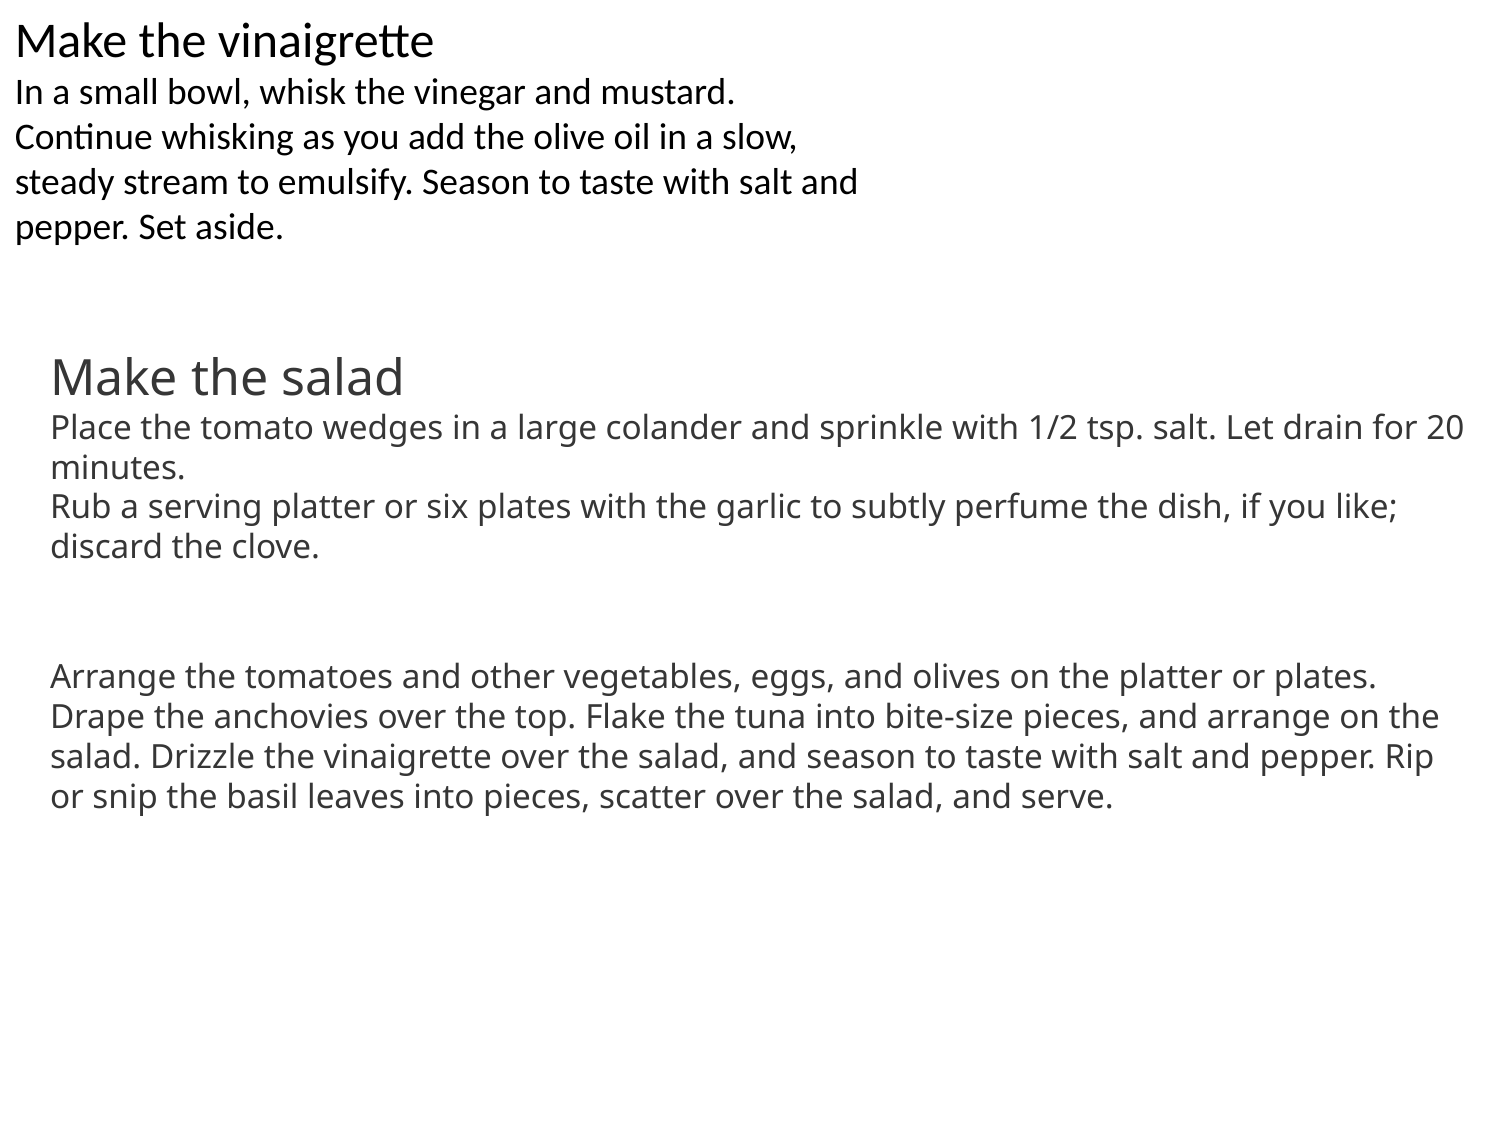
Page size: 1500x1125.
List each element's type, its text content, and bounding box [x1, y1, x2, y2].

text_box [5, 34, 56, 85]
text_box Make the salad Place the tomato wedges in a large colander and sprinkle with 1/2 tsp. salt. Let drain for 20 minutes. Rub a serving platter or six plates with the garlic to subtly perfume the dish, if you like; discard the clove. Arrange the tomatoes and other vegetables, eggs, and olives on the platter or plates. Drape the anchovies over the top. Flake the tuna into bite-size pieces, and arrange on the salad. Drizzle the vinaigrette over the salad, and season to taste with salt and pepper. Rip or snip the basil leaves into pieces, scatter over the salad, and serve. [49, 327, 1475, 822]
text_box Make the vinaigrette In a small bowl, whisk the vinegar and mustard. Continue whisking as you add the olive oil in a slow, steady stream to emulsify. Season to taste with salt and pepper. Set aside. [0, 0, 875, 255]
